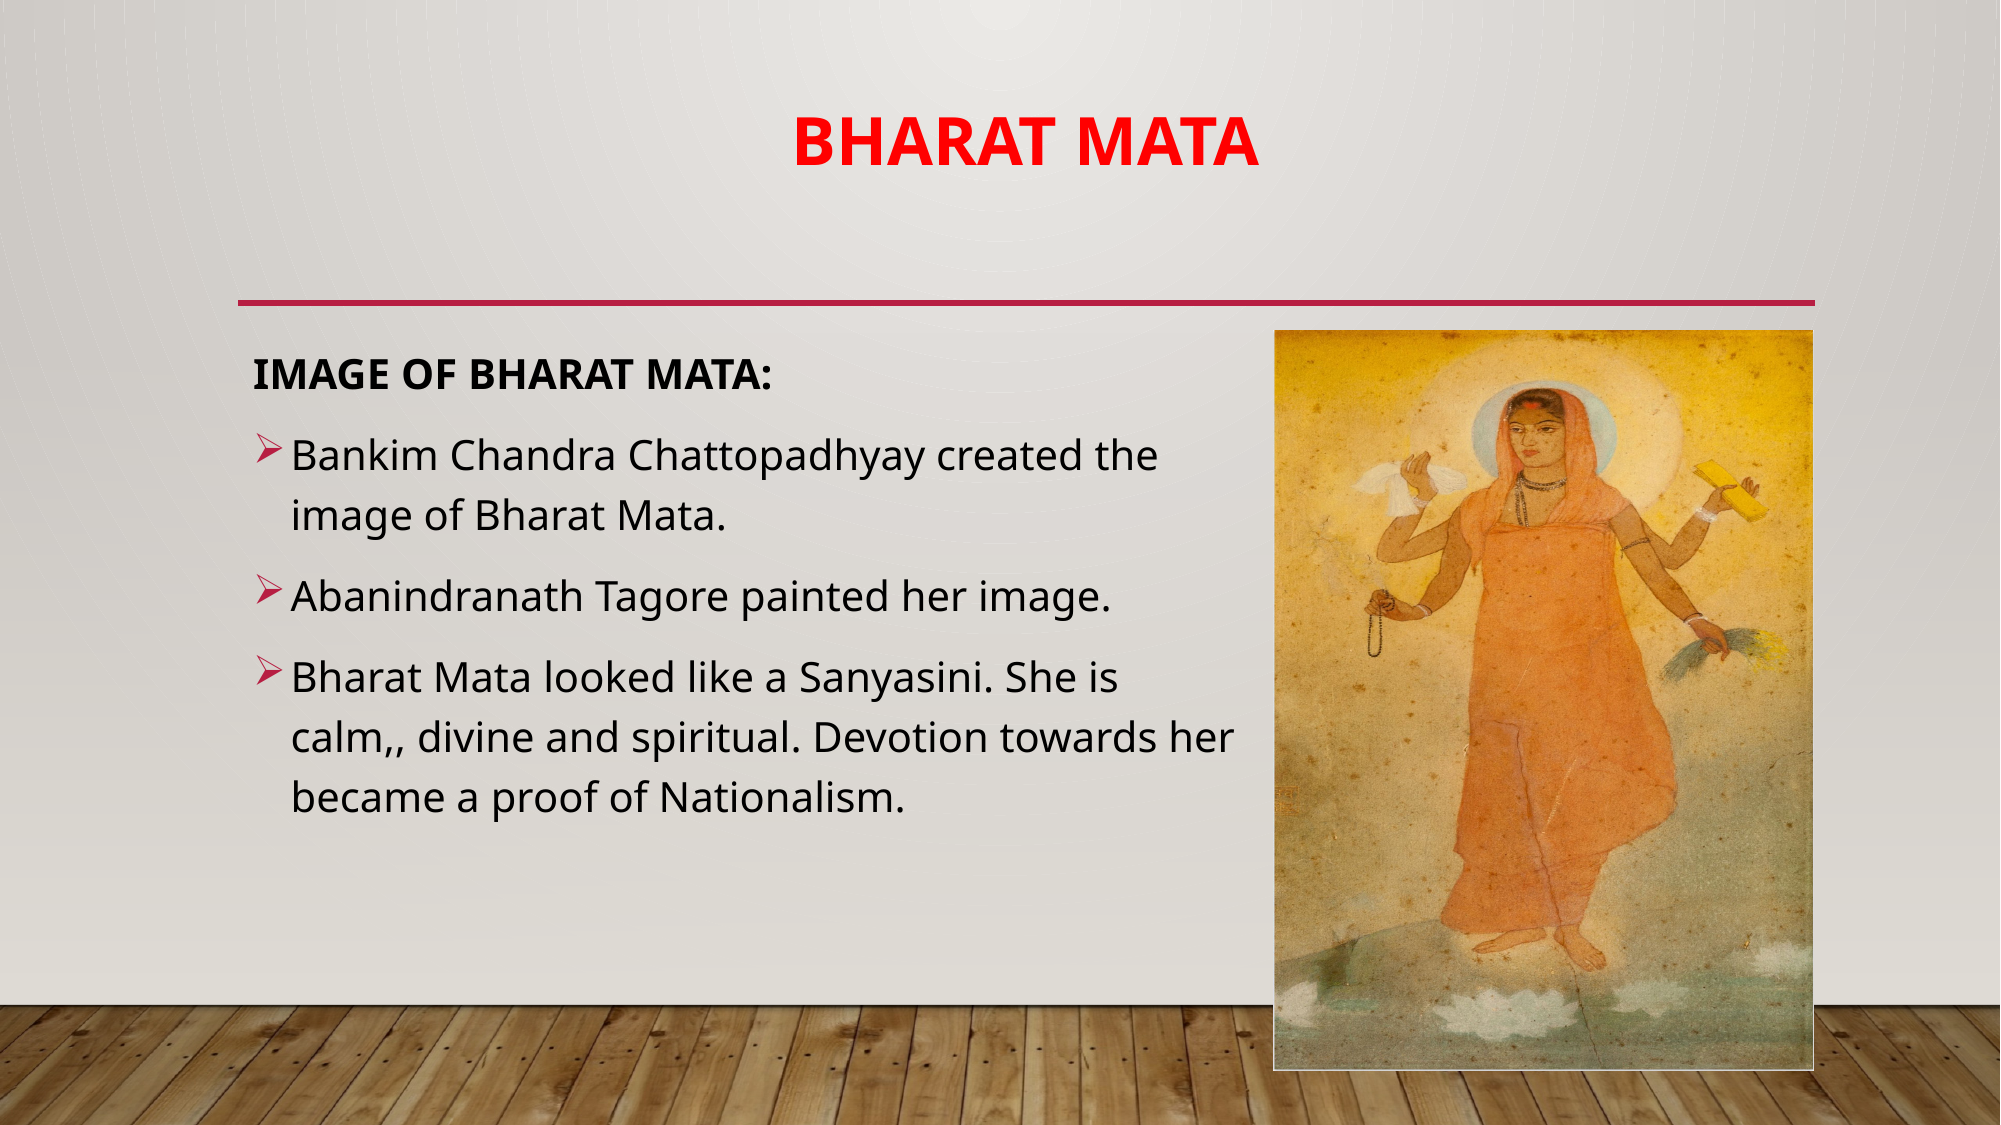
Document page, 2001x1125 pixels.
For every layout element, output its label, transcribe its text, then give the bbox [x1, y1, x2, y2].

list IMAGE OF BHARAT MATA: Bankim Chandra Chattopadhyay created the image of Bharat Mata. Abanindranath Tagore painted her image. Bharat Mata looked like a Sanyasini. She is calm,, divine and spiritual. Devotion towards her became a proof of Nationalism. [238, 330, 1260, 995]
title Bharat mata [238, 100, 1814, 273]
picture [0, 330, 2000, 1125]
